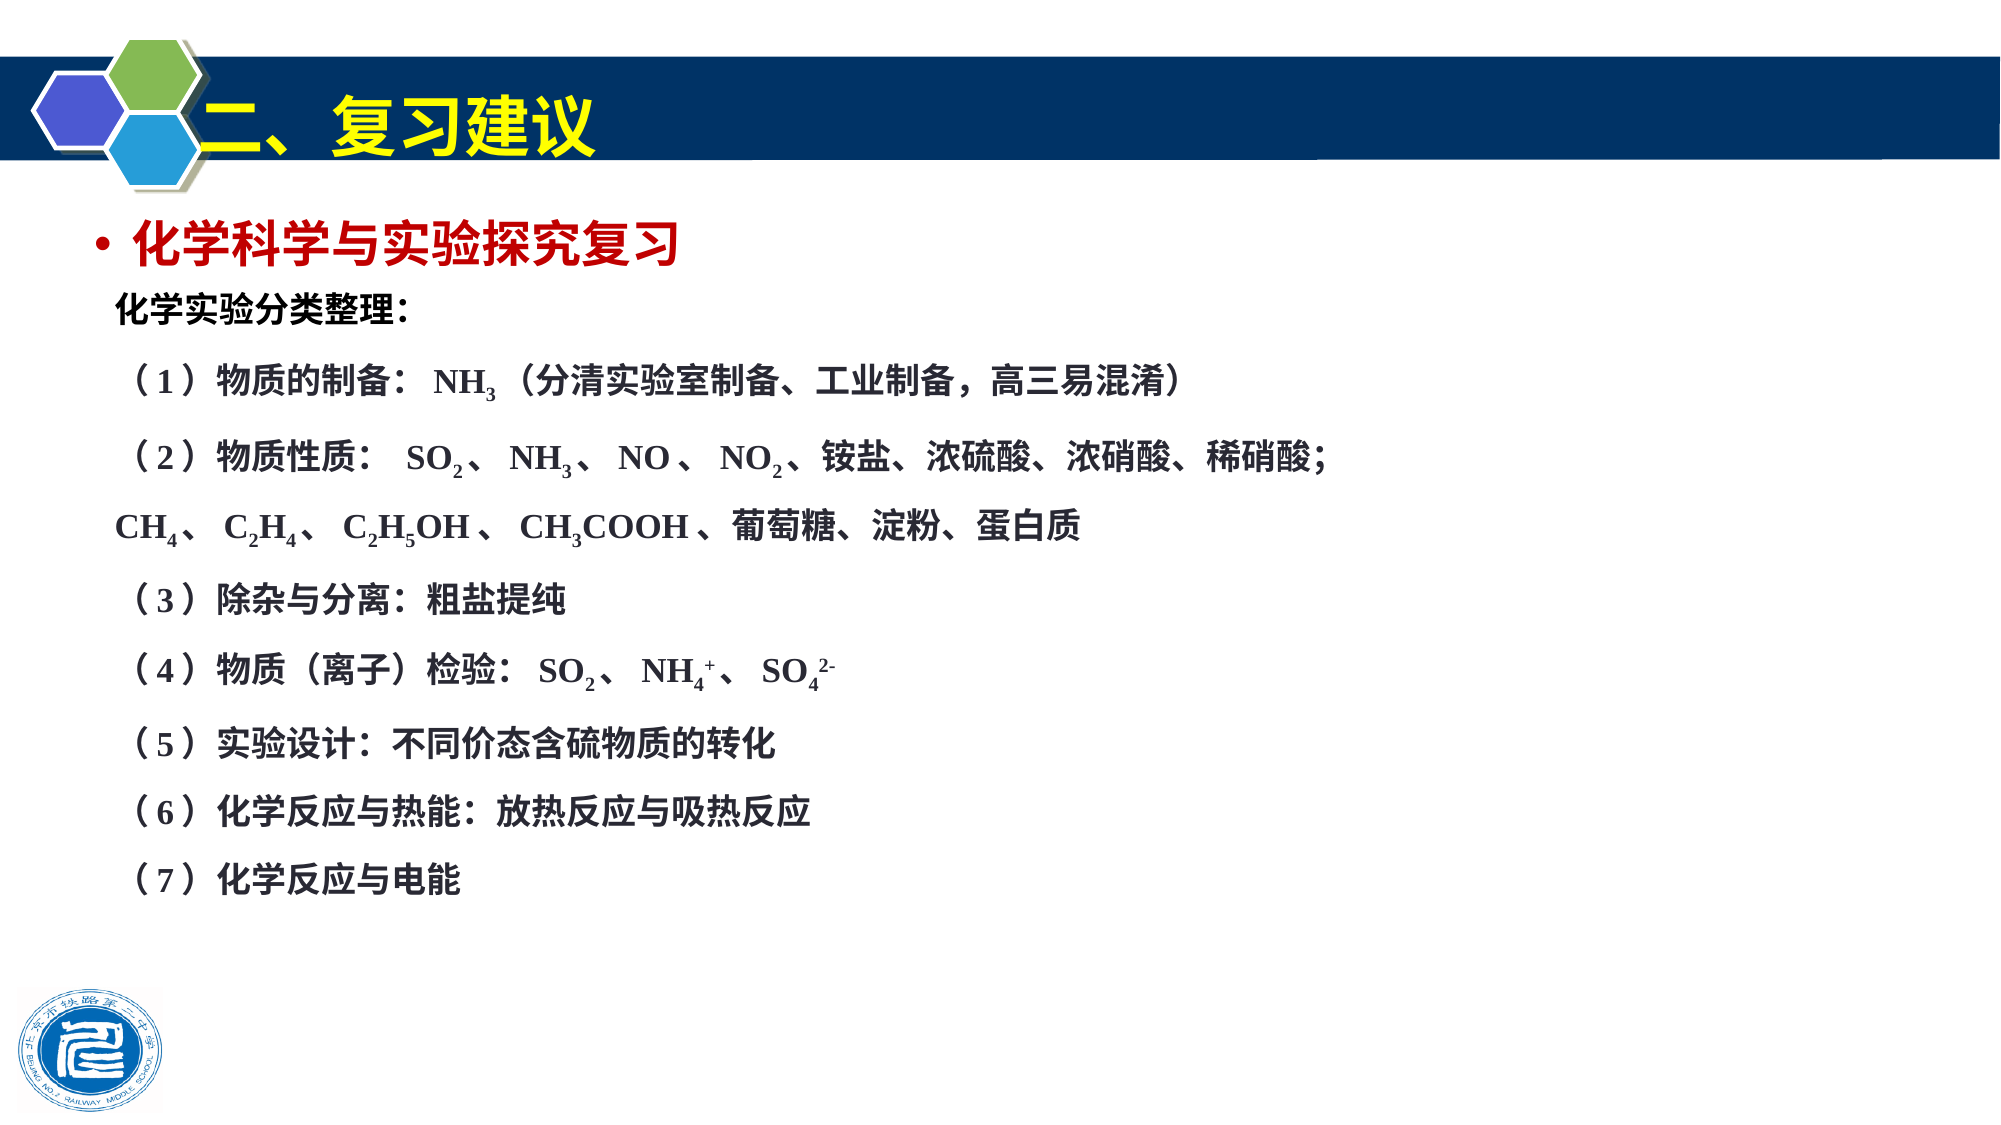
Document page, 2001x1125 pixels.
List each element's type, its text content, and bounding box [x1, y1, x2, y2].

text_box 化学实验分类整理： （1）物质的制备：NH3（分清实验室制备、工业制备，高三易混淆） （2）物质性质： SO2、NH3、NO、NO2、铵盐、浓硫酸、浓硝酸、稀硝酸；CH4、C2H4、C2H5OH、CH3COOH、葡萄糖、淀粉、蛋白质 （3）除杂与分离：粗盐提纯 （4）物质（离子）检验：SO2、NH4+、SO42- （5）实验设计：不同价态含硫物质的转化 （6）化学反应与热能：放热反应与吸热反应 （7）化学反应与电能 [99, 261, 1813, 913]
text_box 二、复习建议 [182, 37, 727, 173]
picture [17, 987, 163, 1113]
text_box 化学科学与实验探究复习 [79, 175, 713, 263]
